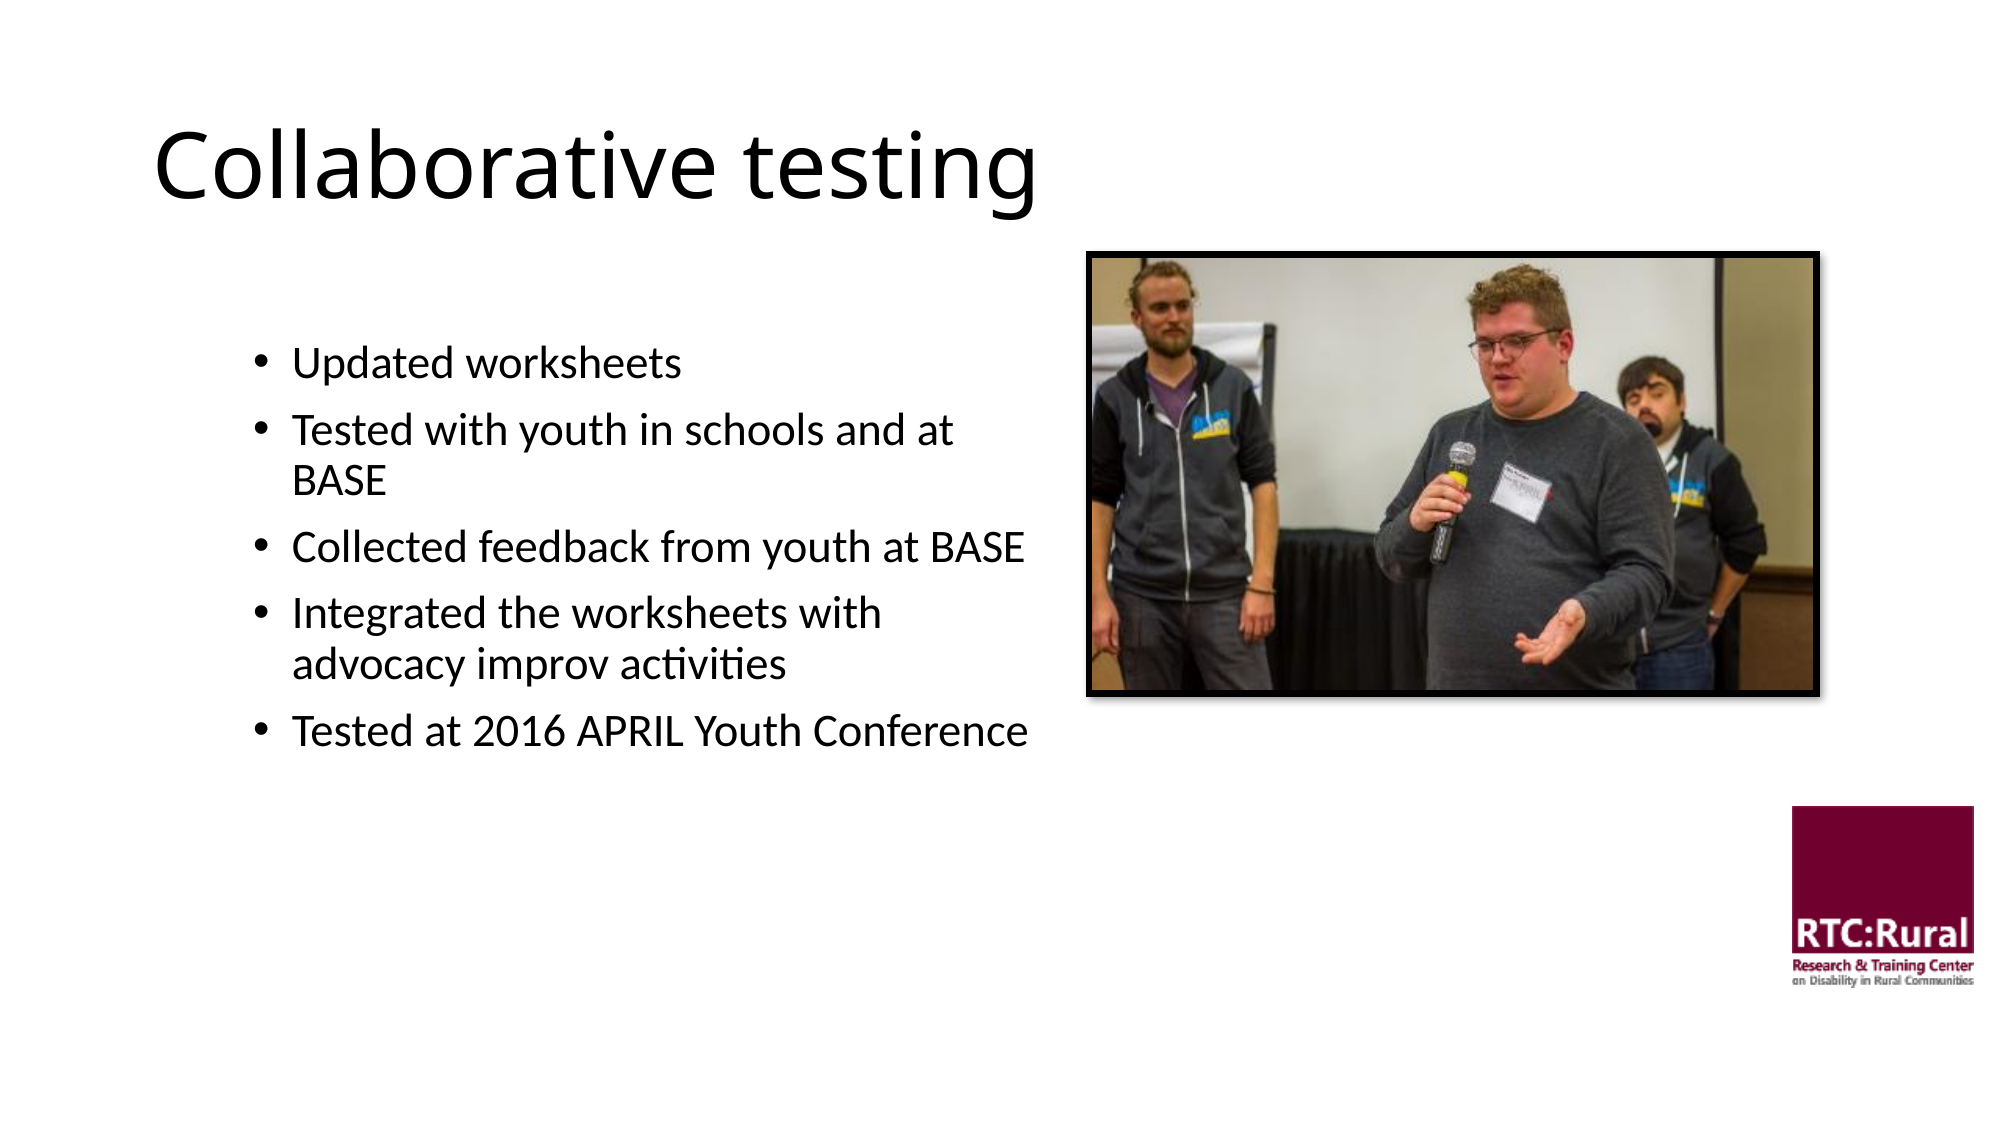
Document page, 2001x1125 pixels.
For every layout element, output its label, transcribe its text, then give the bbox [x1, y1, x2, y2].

picture [1092, 257, 1814, 691]
picture [1792, 806, 1974, 988]
list Updated worksheets Tested with youth in schools and at BASE Collected feedback from youth at BASE Integrated the worksheets with advocacy improv activities Tested at 2016 APRIL Youth Conference [238, 330, 1048, 803]
title Collaborative testing [137, 59, 1863, 278]
